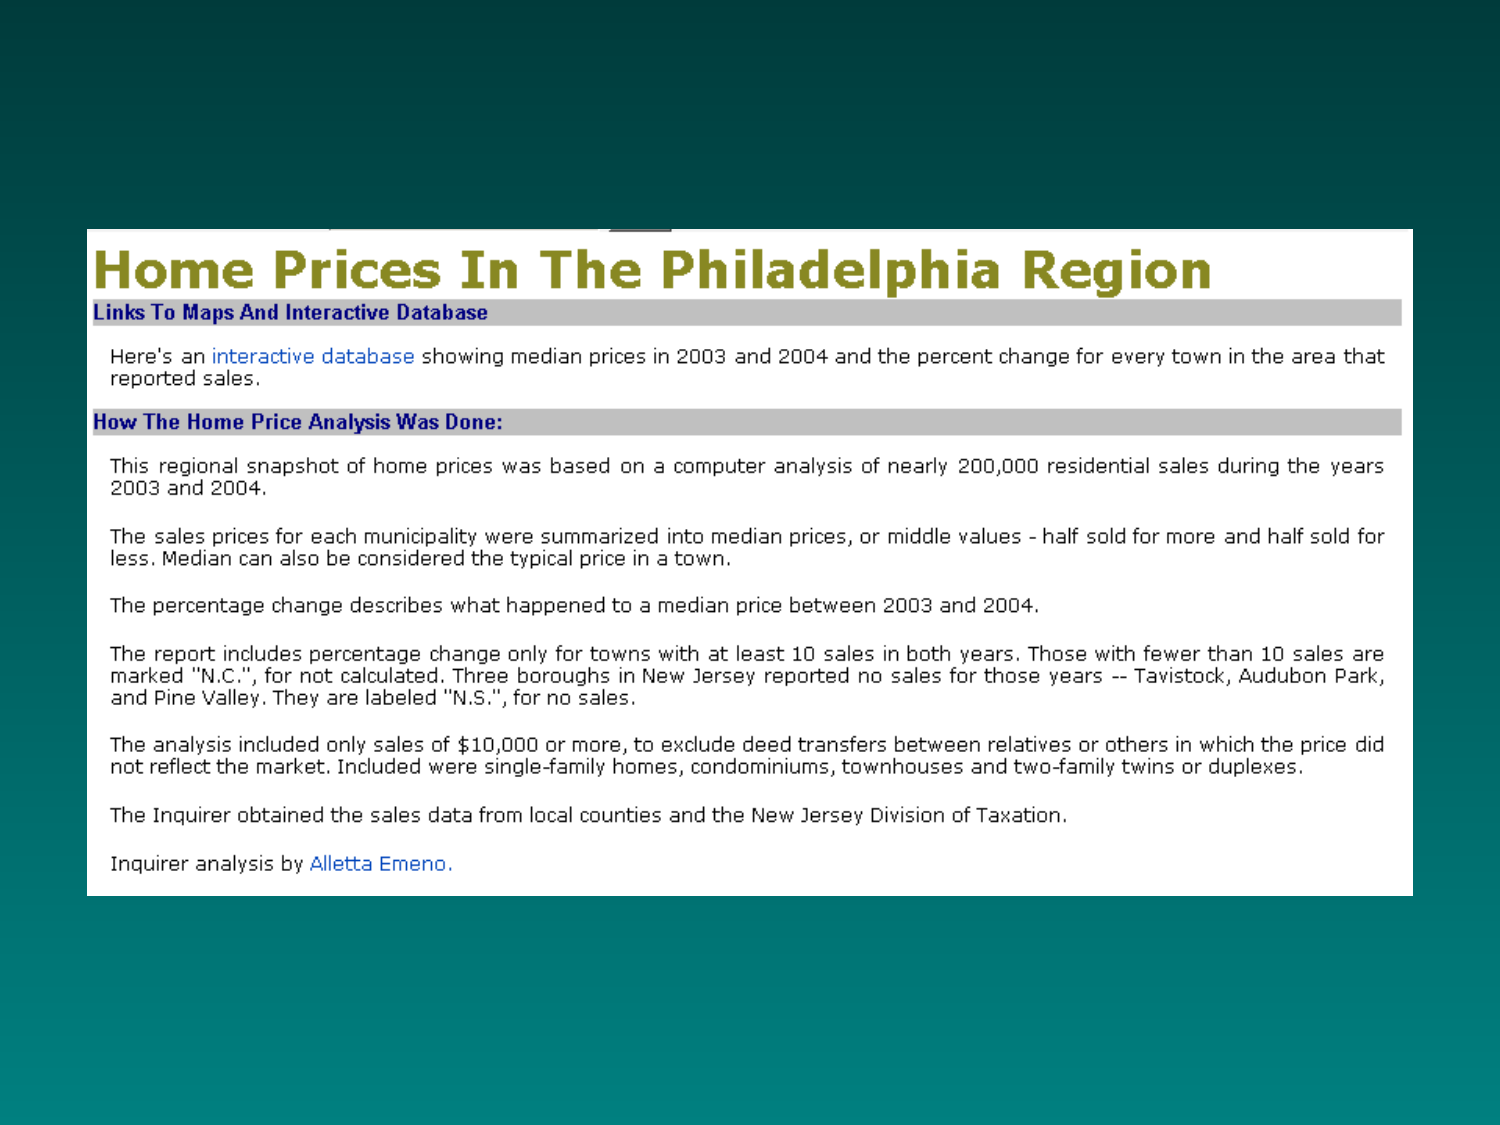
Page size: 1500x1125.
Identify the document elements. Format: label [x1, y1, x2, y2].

picture [87, 229, 1413, 896]
